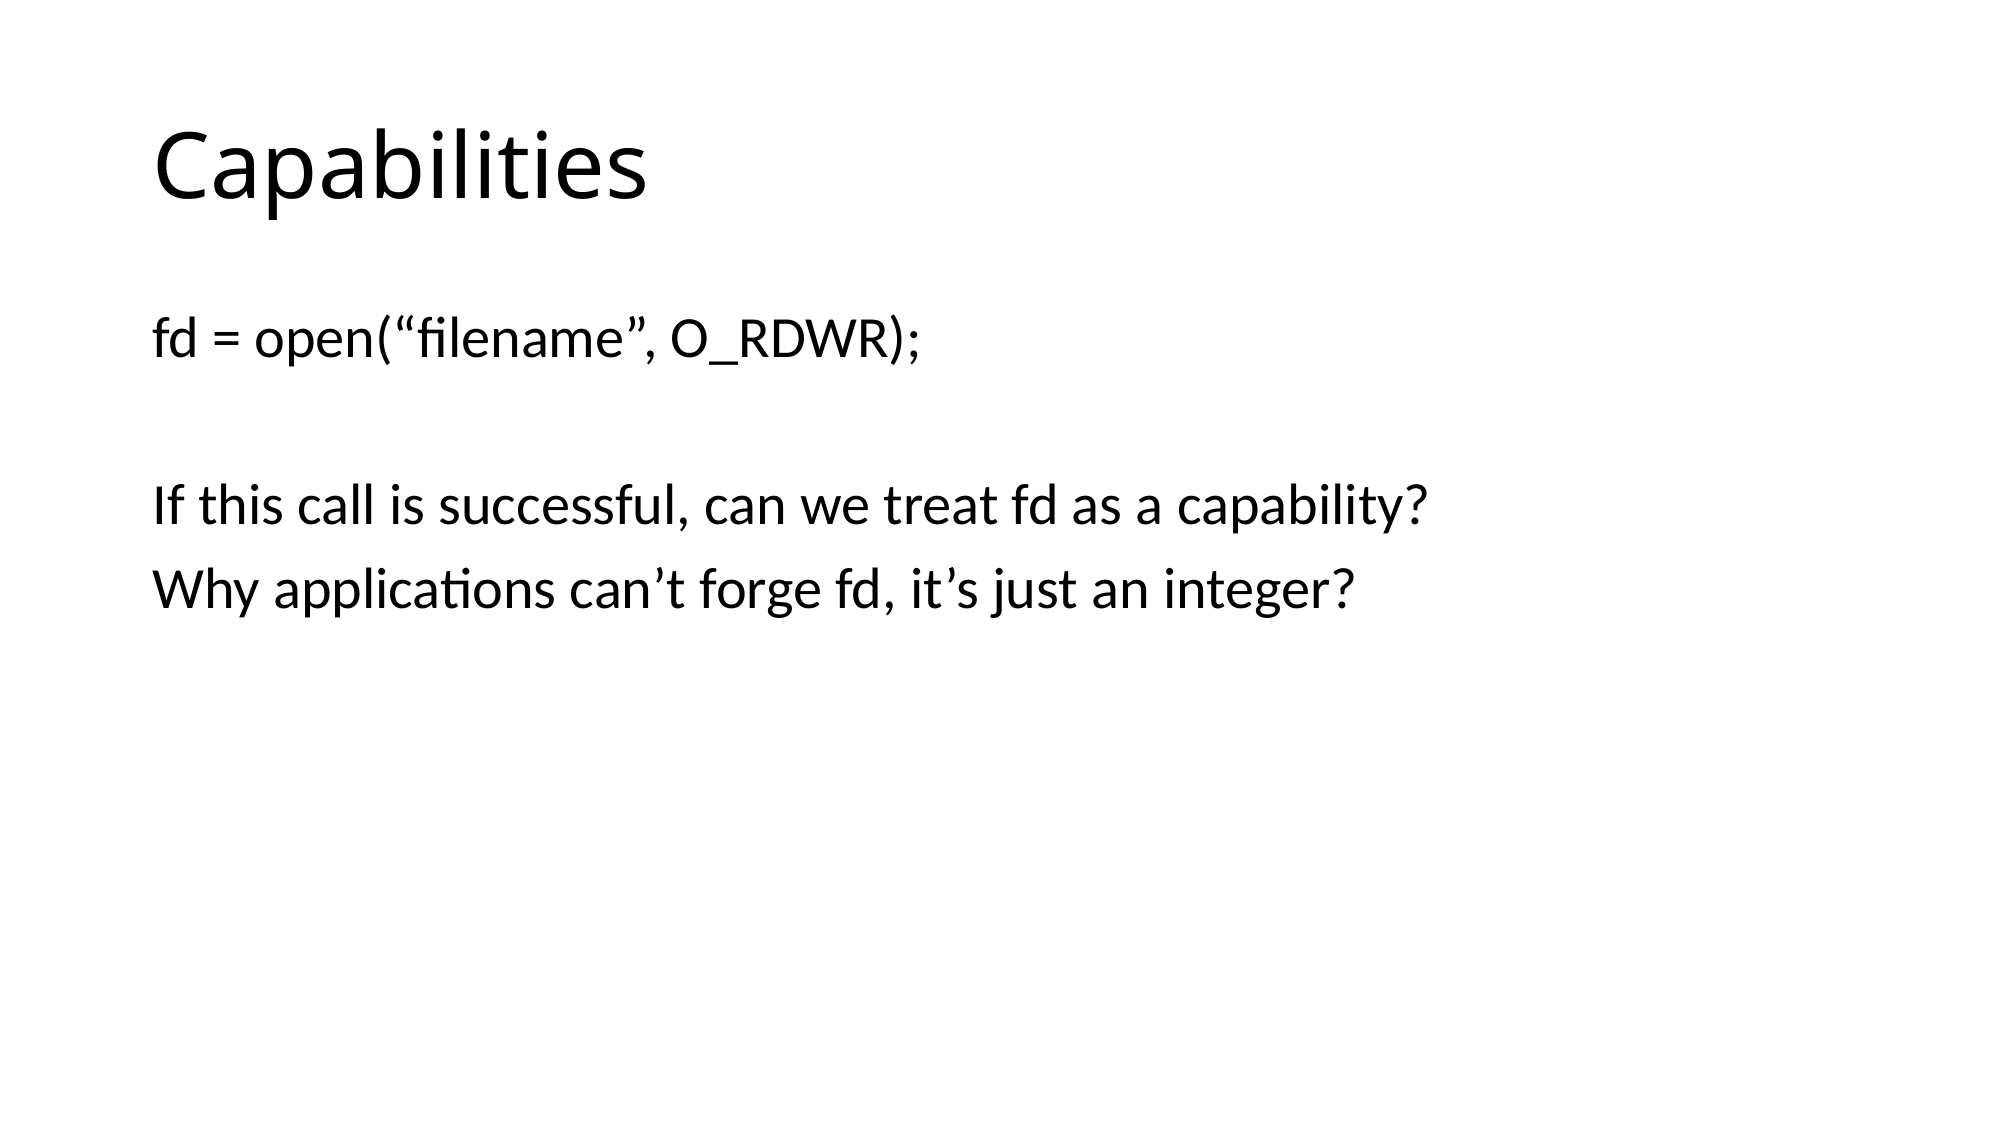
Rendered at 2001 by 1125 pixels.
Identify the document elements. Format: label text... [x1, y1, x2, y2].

title Capabilities [137, 59, 1863, 278]
list fd = open(“filename”, O_RDWR); If this call is successful, can we treat fd as a capability? Why applications can’t forge fd, it’s just an integer? [137, 299, 1863, 1014]
